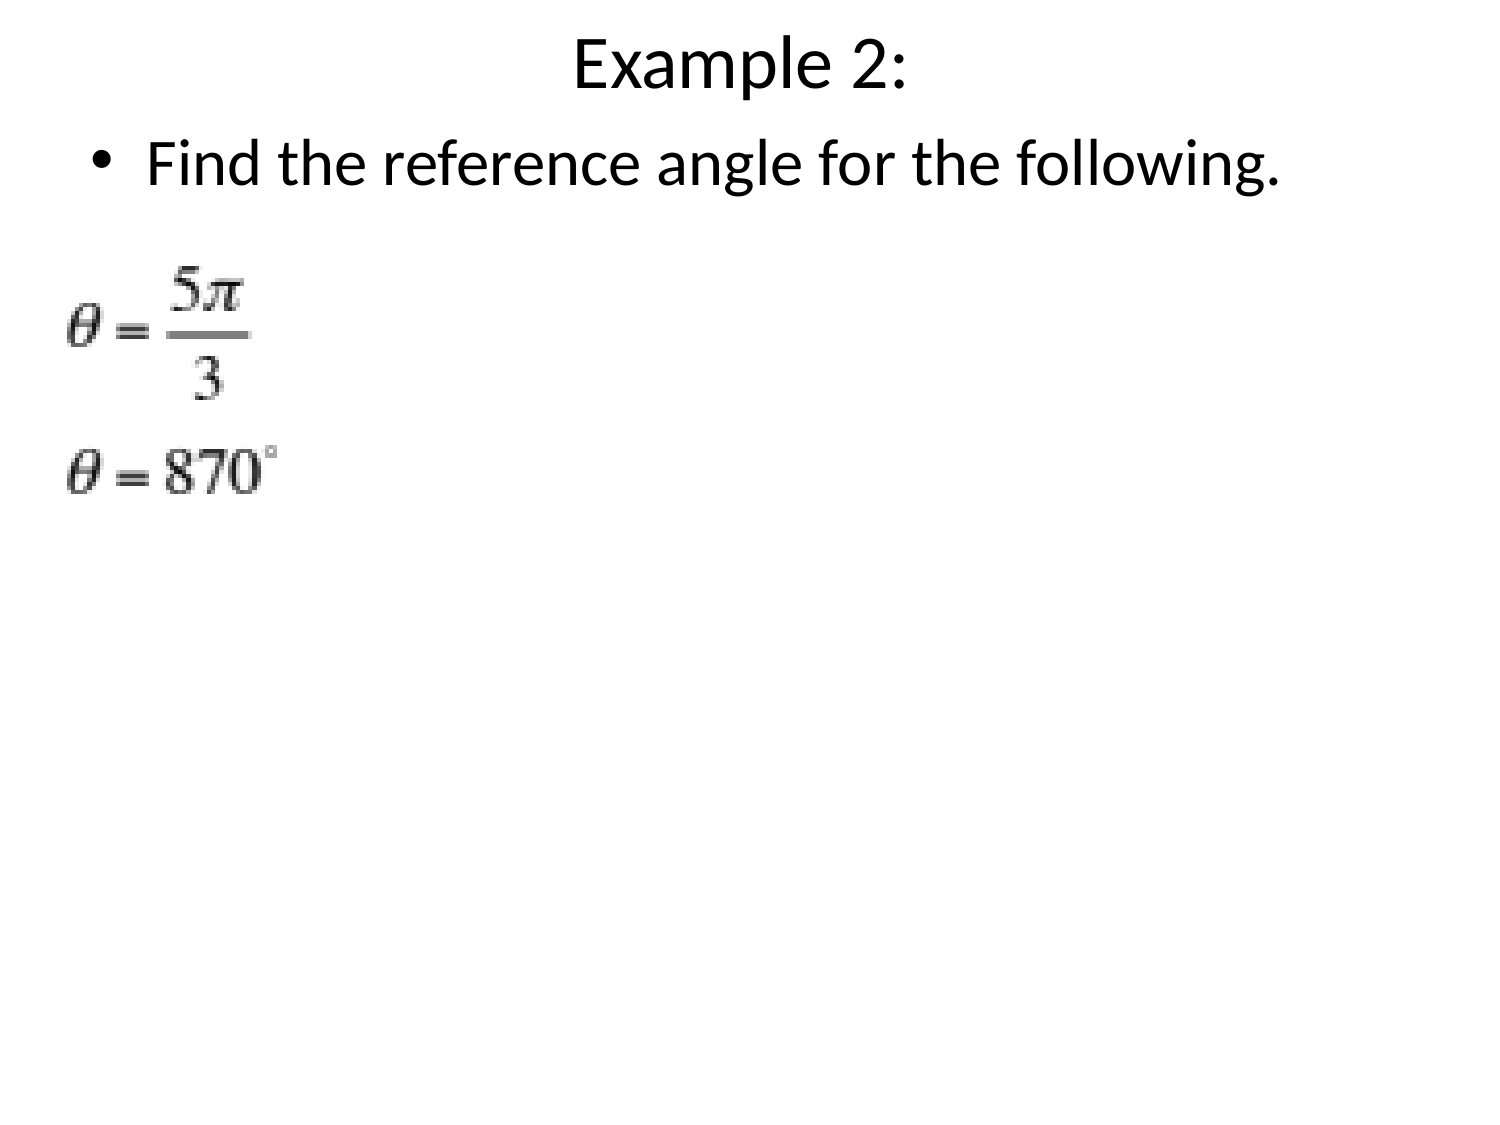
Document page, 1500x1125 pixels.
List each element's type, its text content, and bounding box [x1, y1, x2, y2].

list Find the reference angle for the following. [75, 110, 1425, 1005]
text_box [59, 250, 282, 500]
title Example 2: [75, 4, 1425, 110]
